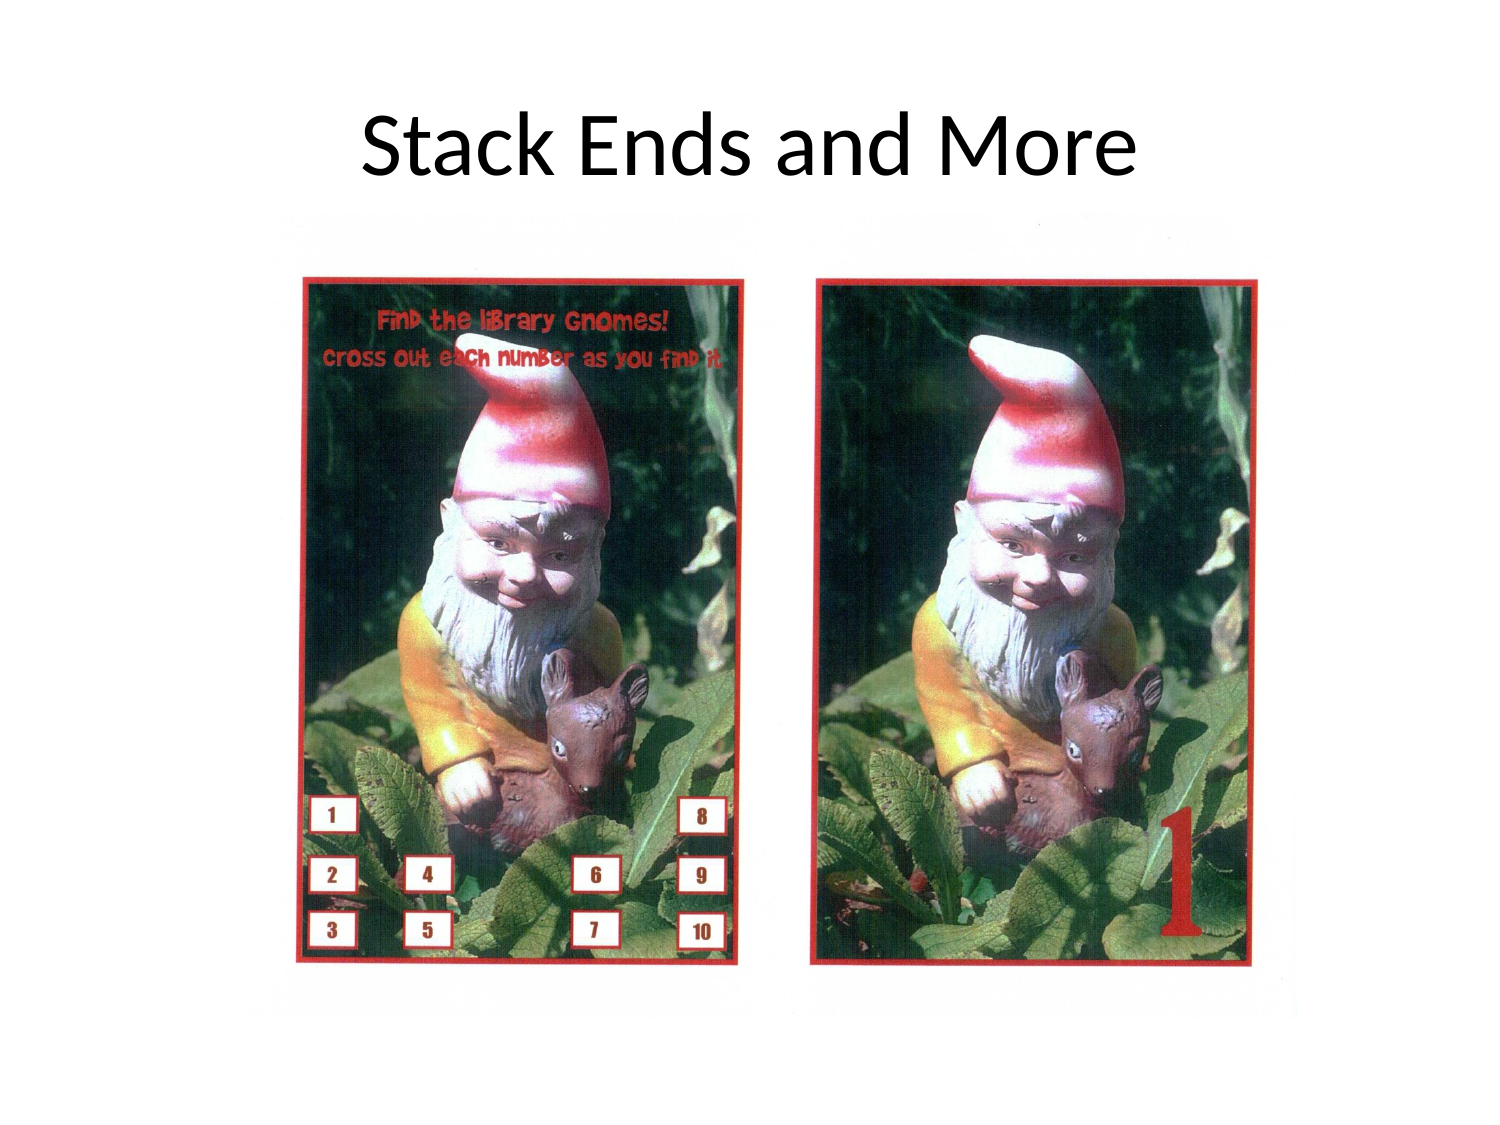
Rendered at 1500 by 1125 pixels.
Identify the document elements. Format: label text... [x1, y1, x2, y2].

title Stack Ends and More [75, 45, 1425, 233]
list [249, 212, 1298, 1018]
